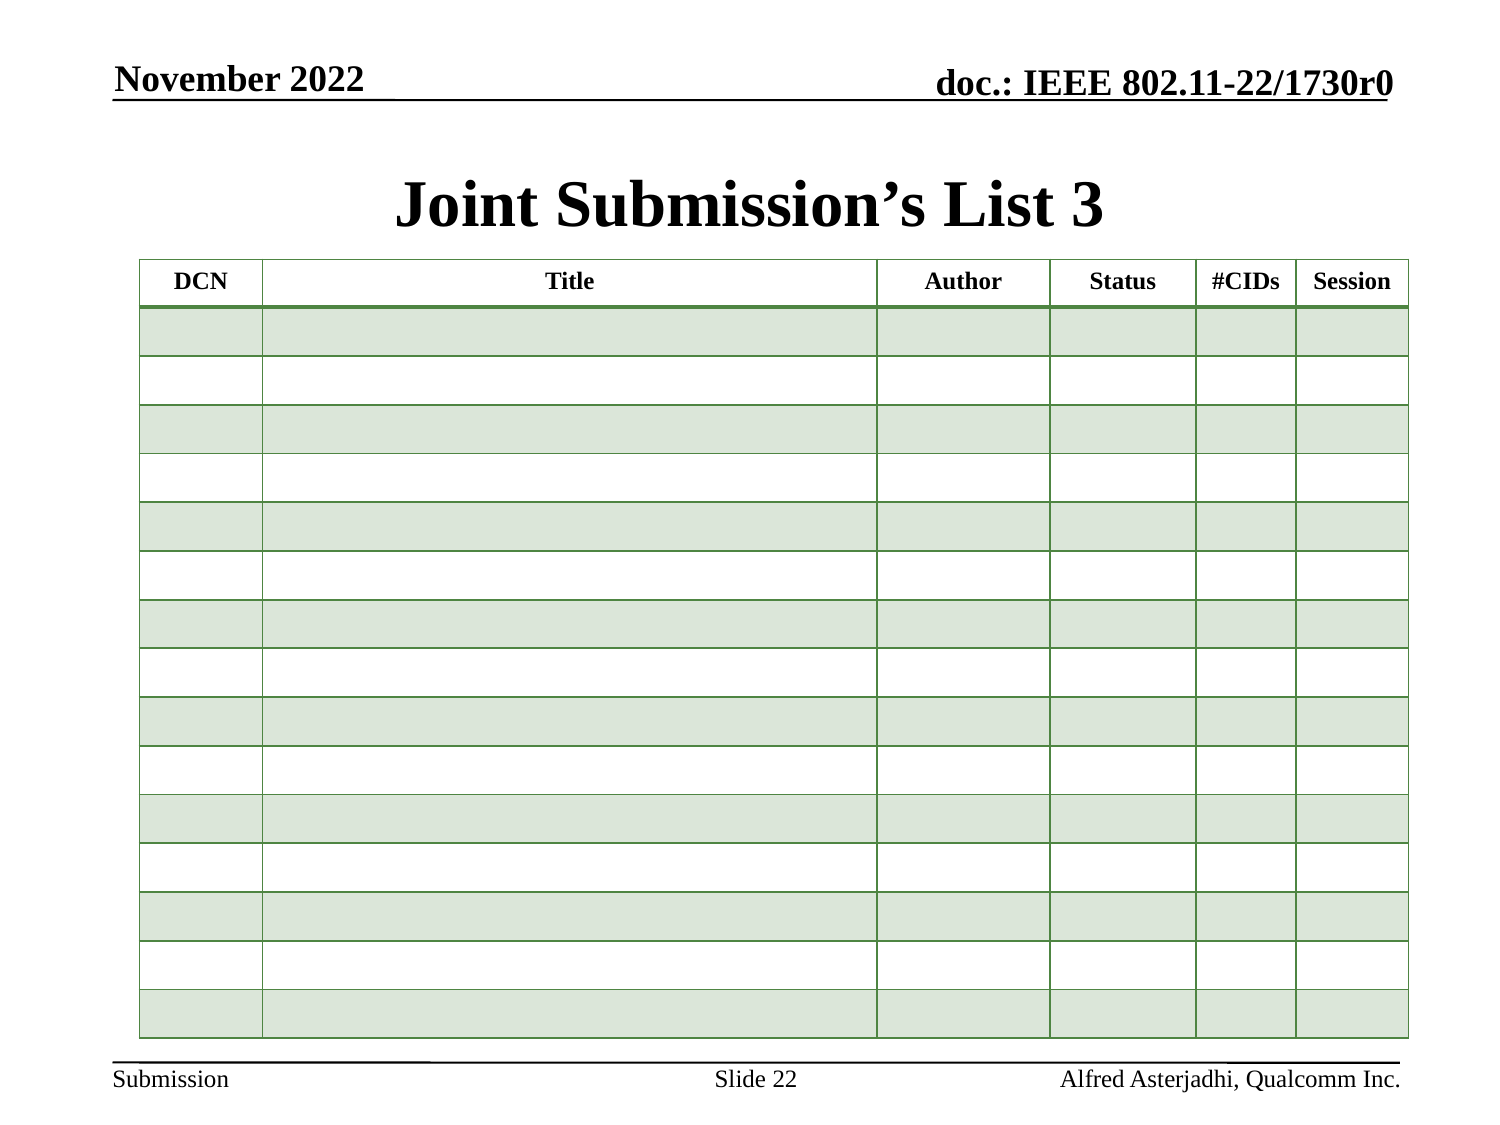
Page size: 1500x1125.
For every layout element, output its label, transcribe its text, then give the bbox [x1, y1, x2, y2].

table_header Title [263, 260, 876, 305]
table_cell [140, 454, 262, 501]
slide_number Slide 22 [712, 1061, 800, 1123]
table_cell [1051, 406, 1195, 453]
table_cell [263, 990, 876, 1037]
table_cell [1197, 893, 1295, 940]
table_cell [263, 601, 876, 647]
table_cell [1297, 942, 1408, 989]
table_cell [1051, 747, 1195, 794]
table_cell [1051, 503, 1195, 550]
table_cell [1051, 649, 1195, 696]
table_cell [878, 893, 1049, 940]
table_cell [878, 649, 1049, 696]
table_cell [140, 893, 262, 940]
table_cell [1297, 406, 1408, 453]
table_header Status [1051, 260, 1195, 305]
table_cell [1051, 795, 1195, 842]
table_cell [263, 893, 876, 940]
table_cell [878, 747, 1049, 794]
table_cell [263, 747, 876, 794]
table_cell [1197, 406, 1295, 453]
table_header Session [1297, 260, 1408, 305]
table_cell [1197, 454, 1295, 501]
table_cell [1197, 601, 1295, 647]
table_cell [878, 990, 1049, 1037]
table_cell [1197, 309, 1295, 355]
table_cell [1297, 503, 1408, 550]
table_cell [878, 844, 1049, 891]
table_cell [1197, 942, 1295, 989]
table_cell [263, 552, 876, 599]
table_cell [140, 795, 262, 842]
table_cell [878, 309, 1049, 355]
table_cell [1051, 309, 1195, 355]
table_cell [140, 309, 262, 355]
table_cell [263, 357, 876, 404]
table_cell [1197, 844, 1295, 891]
table_cell [140, 552, 262, 599]
table_cell [1051, 552, 1195, 599]
table_cell [1297, 649, 1408, 696]
table_cell [878, 795, 1049, 842]
table_cell [1297, 454, 1408, 501]
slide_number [114, 54, 423, 100]
table_cell [1297, 552, 1408, 599]
table_cell [1197, 649, 1295, 696]
table_cell [1197, 990, 1295, 1037]
table_cell [878, 454, 1049, 501]
table_cell [878, 357, 1049, 404]
table_cell [263, 406, 876, 453]
table_cell [1051, 601, 1195, 647]
table_header Author [878, 260, 1049, 305]
table_cell [1297, 698, 1408, 745]
table_cell [1297, 990, 1408, 1037]
table_cell [878, 942, 1049, 989]
table_cell [1051, 893, 1195, 940]
table_cell [140, 698, 262, 745]
table_cell [1051, 942, 1195, 989]
table_cell [1051, 698, 1195, 745]
table_cell [263, 942, 876, 989]
table_cell [140, 844, 262, 891]
table_cell [1197, 747, 1295, 794]
table_cell [263, 503, 876, 550]
table_header #CIDs [1197, 260, 1295, 305]
table_cell [878, 552, 1049, 599]
table_cell [263, 795, 876, 842]
table_cell [140, 942, 262, 989]
table_cell [1051, 844, 1195, 891]
table_cell [1297, 601, 1408, 647]
table_cell [1197, 698, 1295, 745]
table_cell [878, 601, 1049, 647]
table_cell [1197, 503, 1295, 550]
table_cell [263, 698, 876, 745]
table_cell [878, 698, 1049, 745]
table_cell [878, 406, 1049, 453]
table_header DCN [140, 260, 262, 305]
table_cell [1051, 990, 1195, 1037]
table_cell [1051, 357, 1195, 404]
table_cell [140, 503, 262, 550]
table_cell [263, 844, 876, 891]
table_cell [140, 357, 262, 404]
table_cell [1197, 795, 1295, 842]
table_cell [878, 503, 1049, 550]
title Joint Submission’s List 3 [112, 112, 1388, 288]
table_cell [1197, 357, 1295, 404]
table_cell [1051, 454, 1195, 501]
table_cell [140, 649, 262, 696]
table_cell [1297, 309, 1408, 355]
table_cell [1297, 795, 1408, 842]
footer Alfred Asterjadhi, Qualcomm Inc. [878, 1061, 1402, 1093]
table_cell [263, 649, 876, 696]
table_cell [1297, 747, 1408, 794]
table_cell [1197, 552, 1295, 599]
table_cell [263, 309, 876, 355]
table_cell [140, 990, 262, 1037]
table_cell [140, 747, 262, 794]
table_cell [1297, 844, 1408, 891]
table_cell [140, 406, 262, 453]
table_cell [263, 454, 876, 501]
table_cell [1297, 893, 1408, 940]
table_cell [1297, 357, 1408, 404]
table_cell [140, 601, 262, 647]
